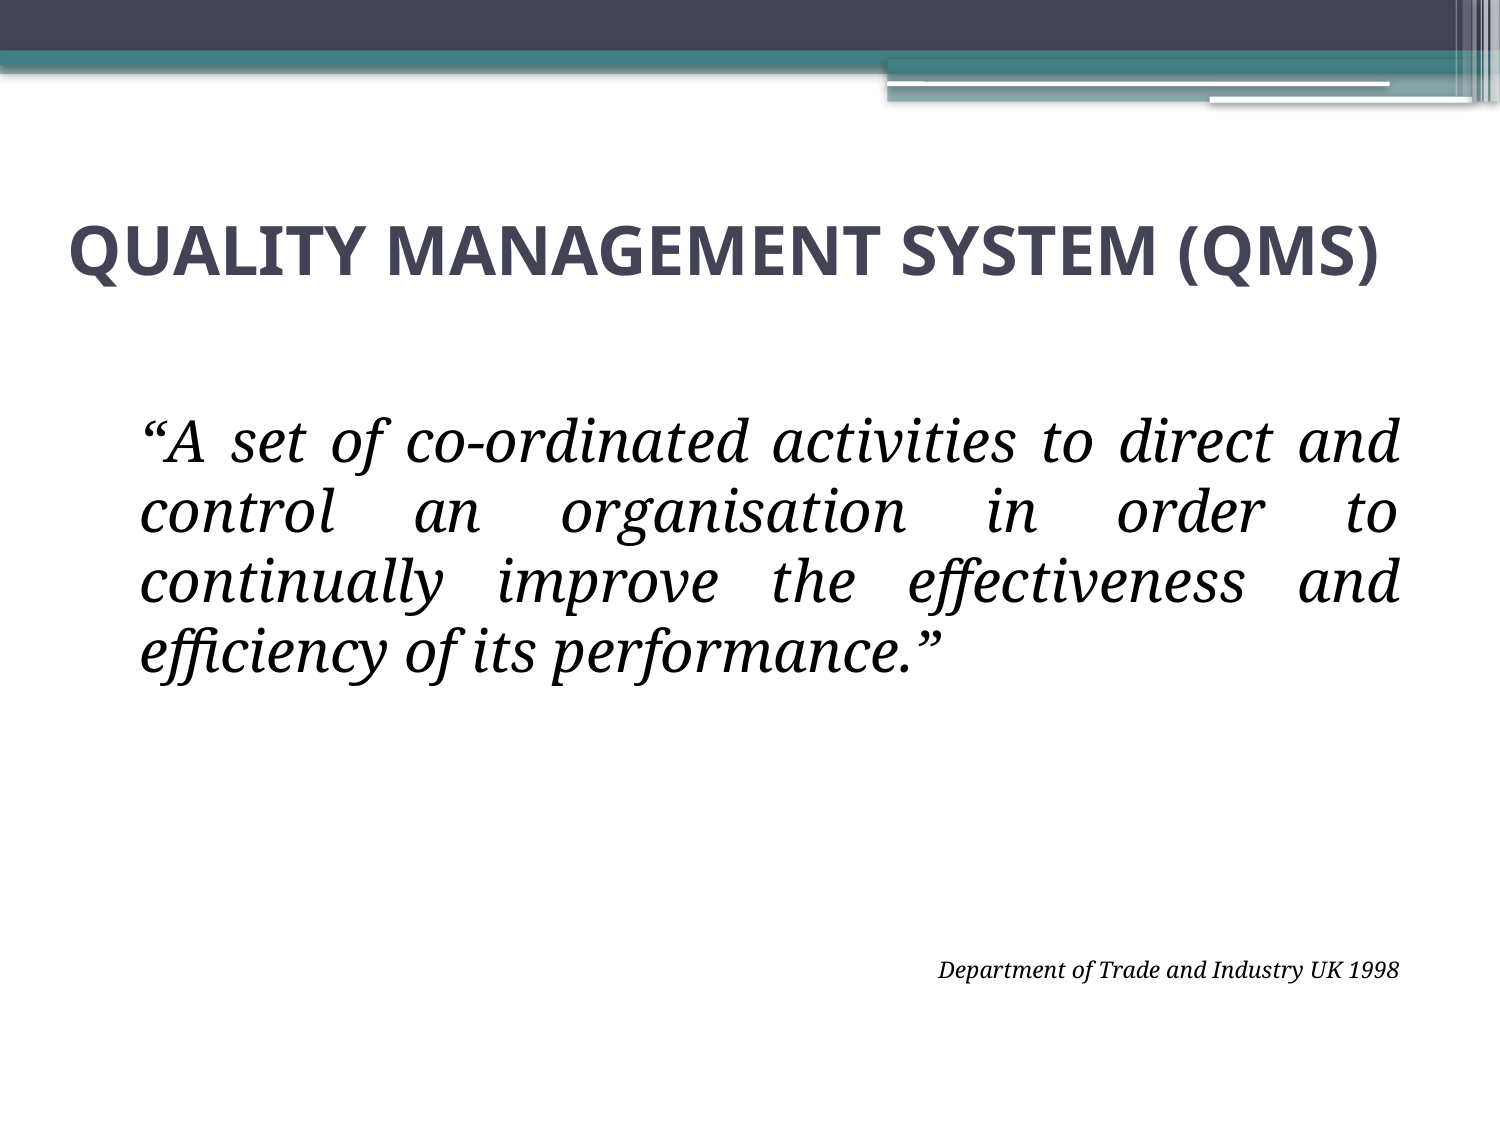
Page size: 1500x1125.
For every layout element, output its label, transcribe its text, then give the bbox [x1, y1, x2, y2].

list “A set of co-ordinated activities to direct and control an organisation in order to continually improve the effectiveness and efficiency of its performance.” Department of Trade and Industry UK 1998 [64, 397, 1415, 1047]
title Quality Management System (QMS) [53, 160, 1404, 336]
